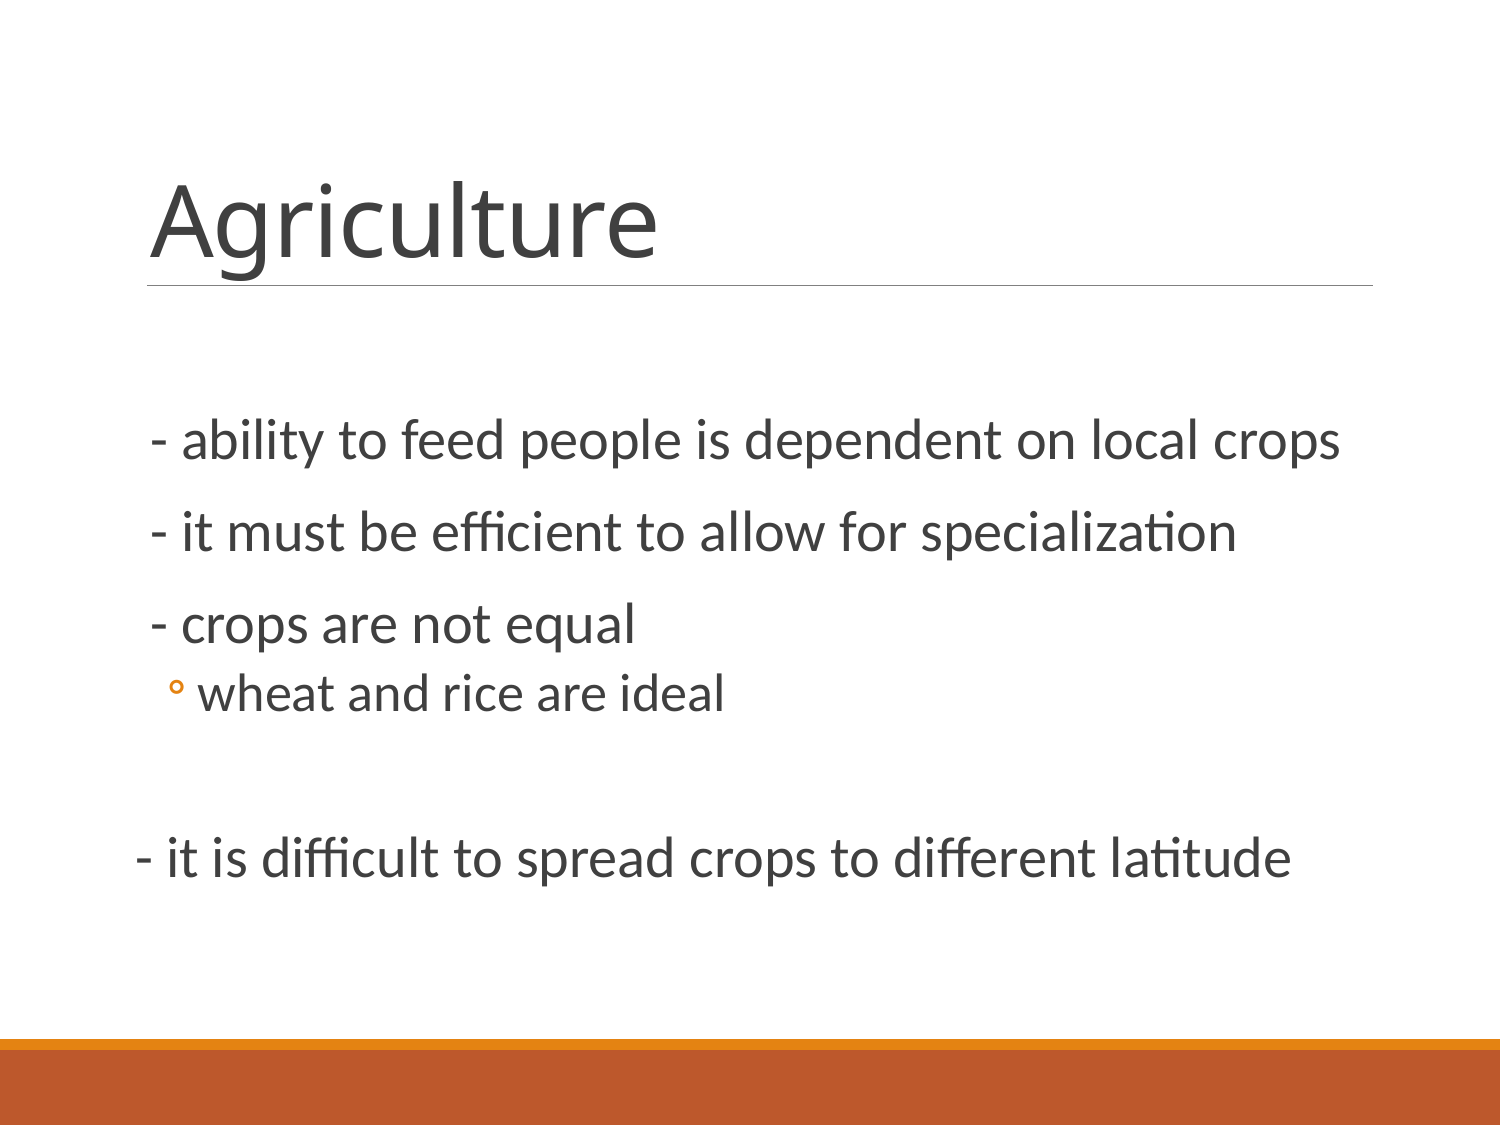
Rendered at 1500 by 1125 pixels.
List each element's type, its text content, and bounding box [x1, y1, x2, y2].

list - ability to feed people is dependent on local crops - it must be efficient to allow for specialization - crops are not equal wheat and rice are ideal - it is difficult to spread crops to different latitude [135, 302, 1373, 963]
title Agriculture [135, 47, 1373, 285]
